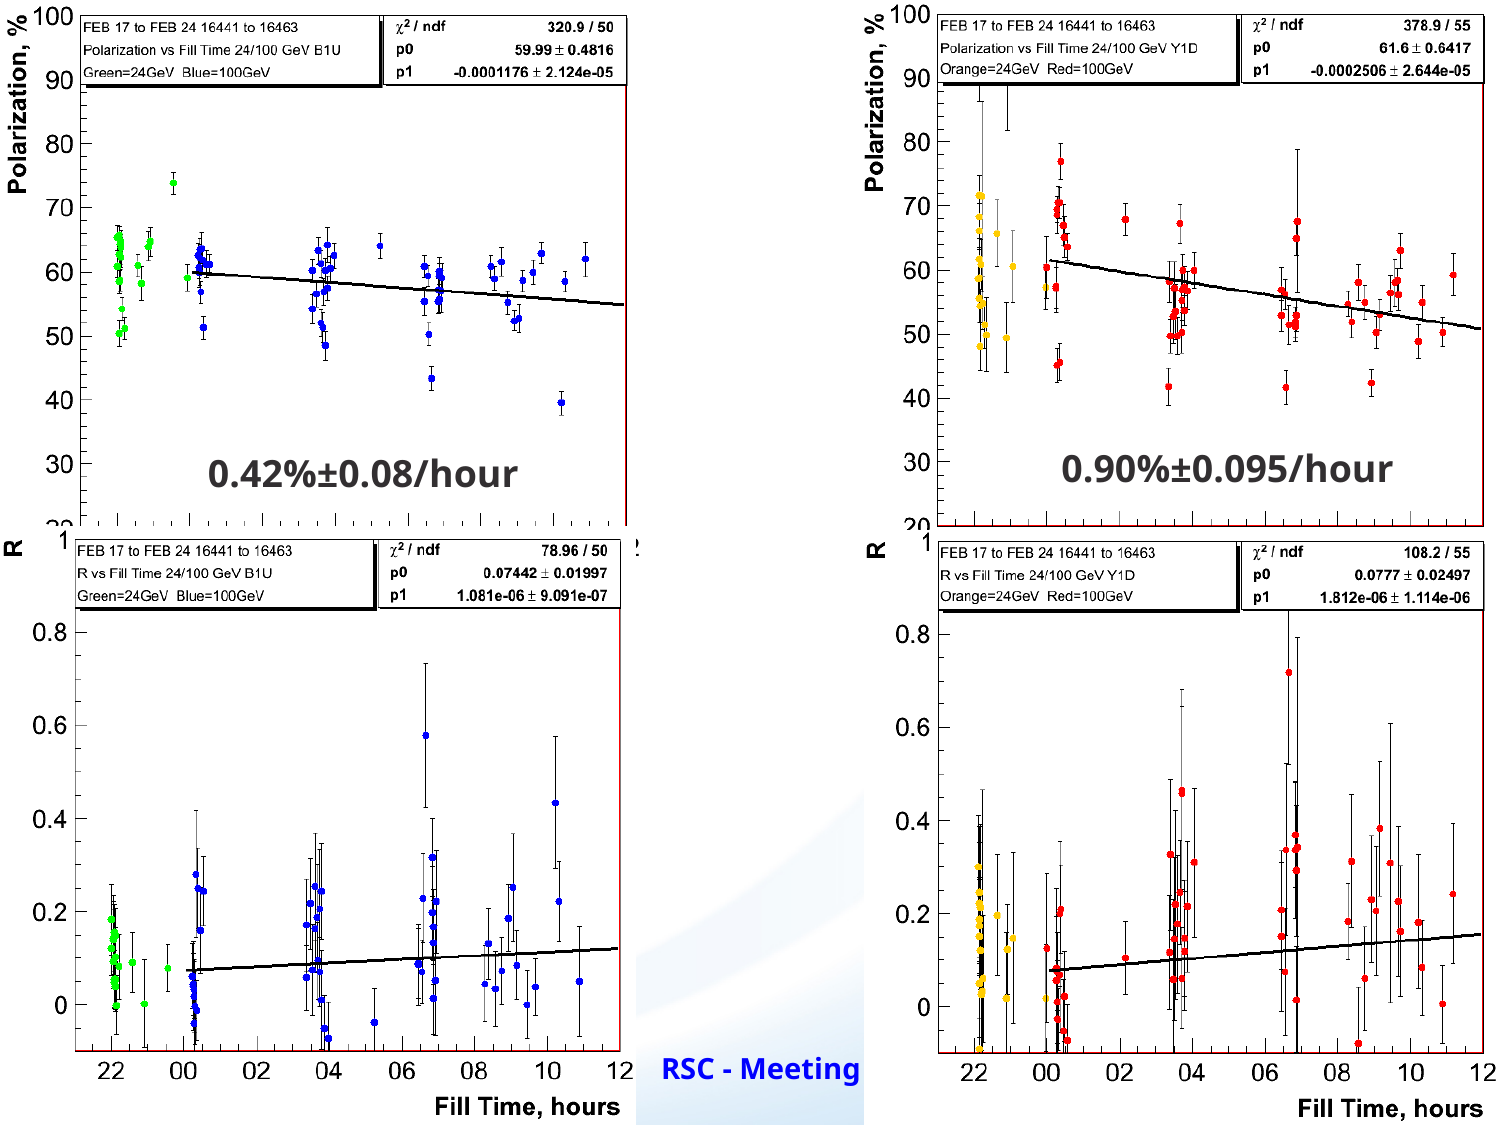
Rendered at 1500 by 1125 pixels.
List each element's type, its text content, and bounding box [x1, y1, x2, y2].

footer RSC - Meeting 2012/03/23 [640, 1037, 859, 1099]
picture [0, 0, 1500, 1125]
